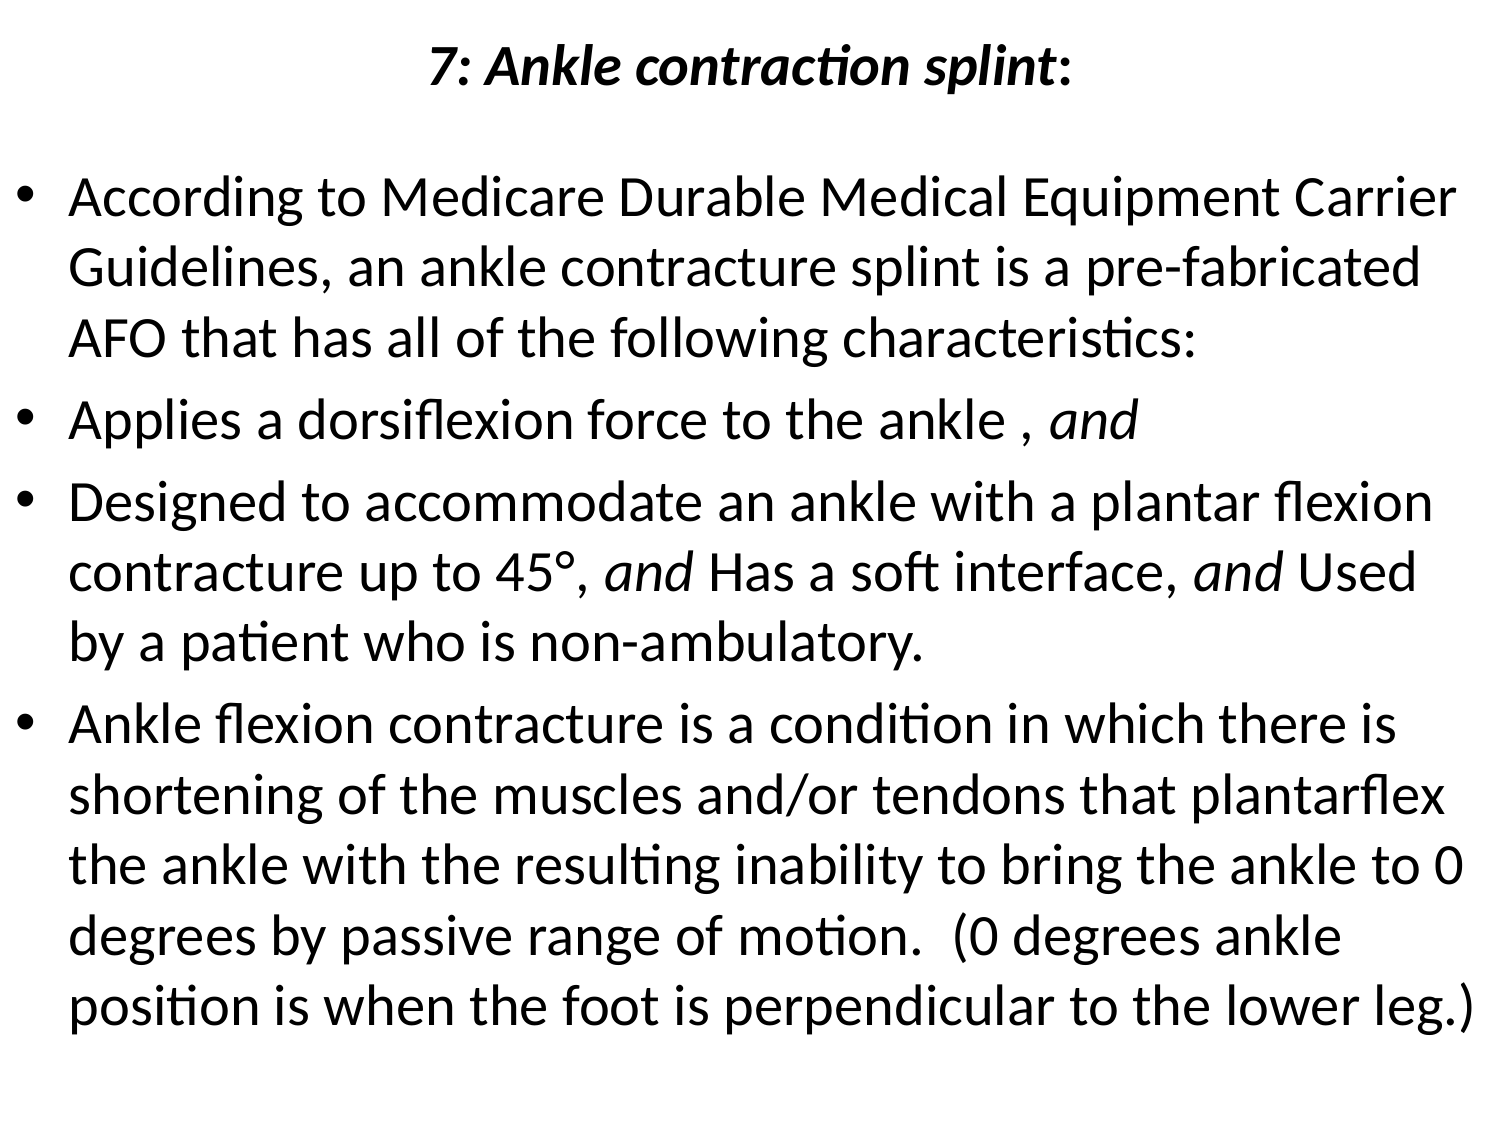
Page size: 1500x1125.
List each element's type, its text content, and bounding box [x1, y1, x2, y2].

title 7: Ankle contraction splint: [0, 12, 1500, 113]
list According to Medicare Durable Medical Equipment Carrier Guidelines, an ankle contracture splint is a pre-fabricated AFO that has all of the following characteristics: Applies a dorsiflexion force to the ankle , and Designed to accommodate an ankle with a plantar flexion contracture up to 45°, and Has a soft interface, and Used by a patient who is non-ambulatory. Ankle flexion contracture is a condition in which there is shortening of the muscles and/or tendons that plantarflex the ankle with the resulting inability to bring the ankle to 0 degrees by passive range of motion. (0 degrees ankle position is when the foot is perpendicular to the lower leg.) [0, 149, 1500, 1125]
